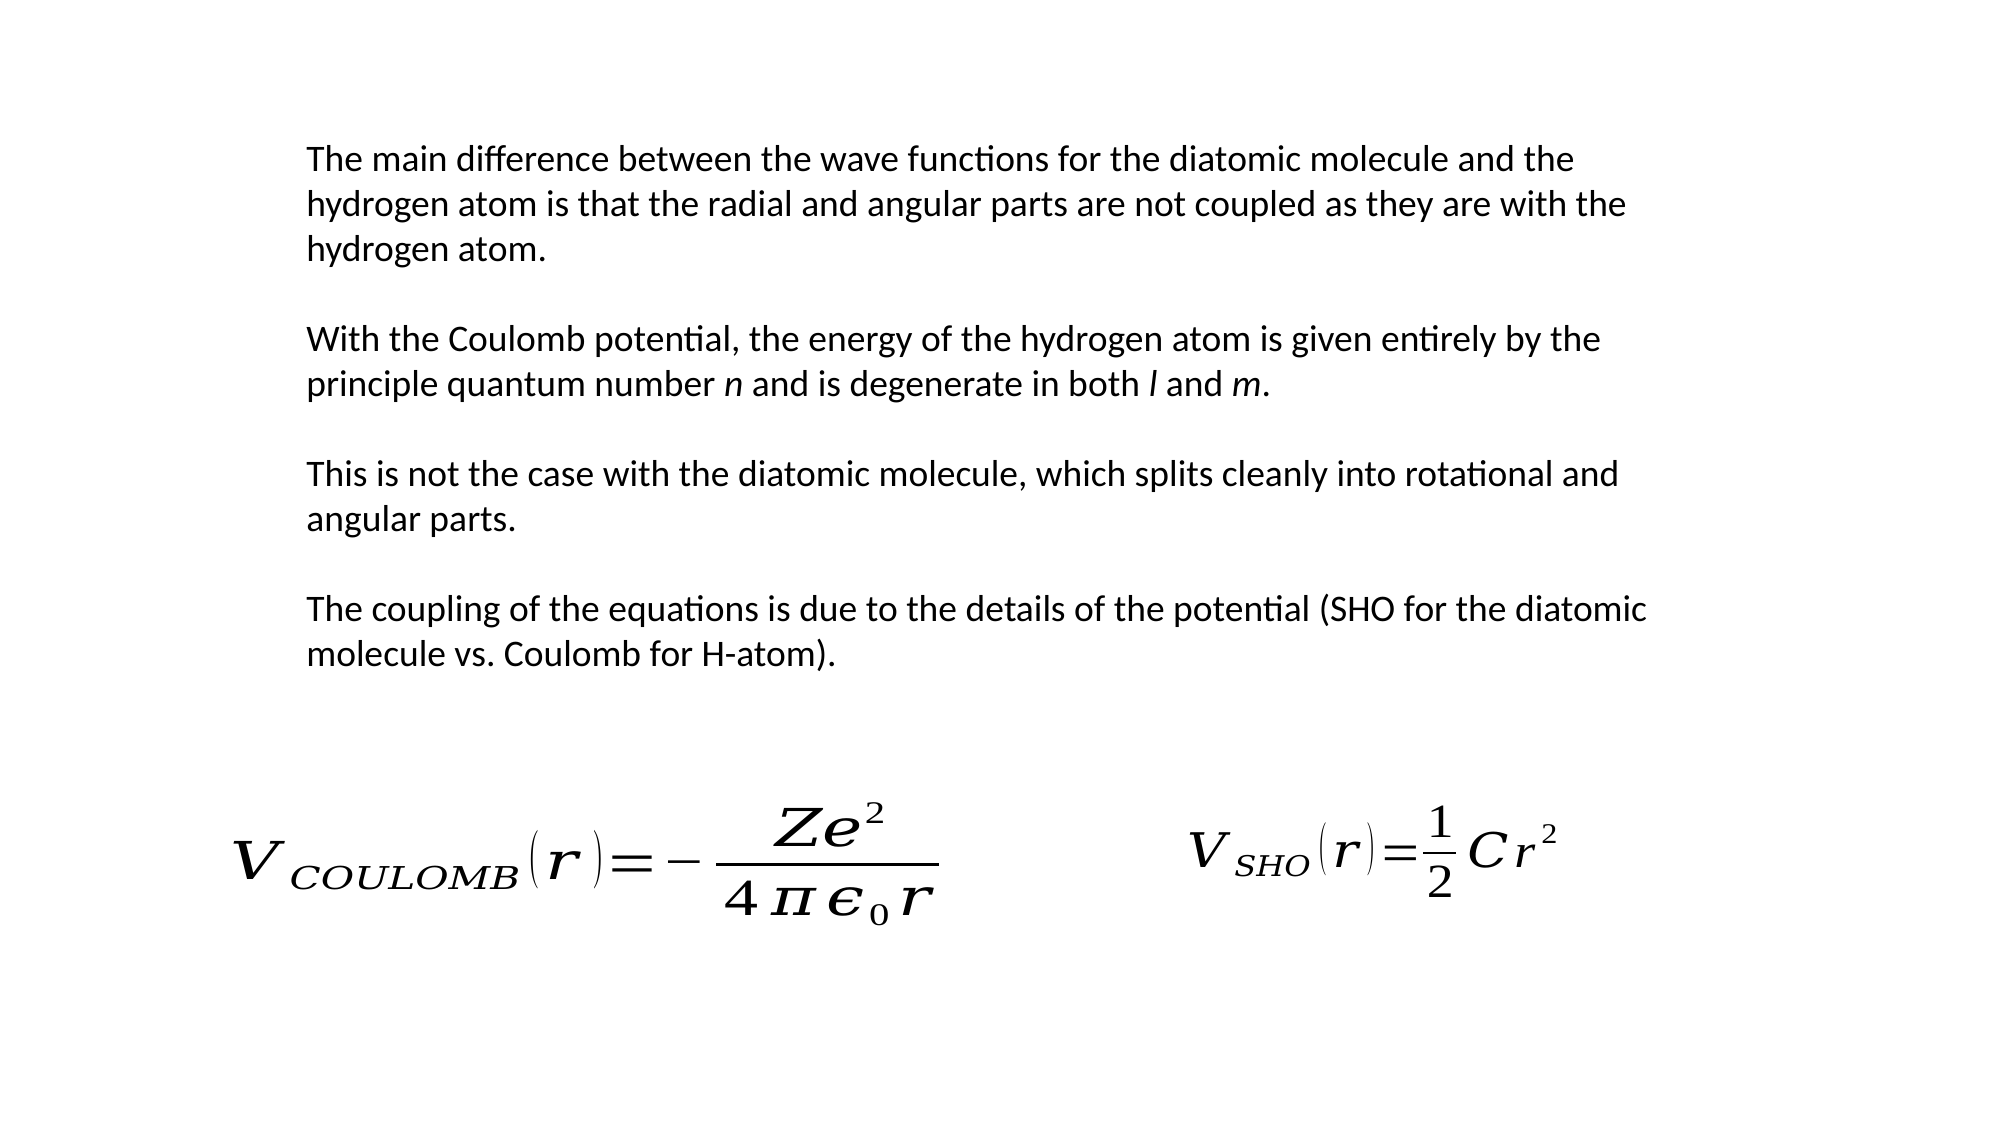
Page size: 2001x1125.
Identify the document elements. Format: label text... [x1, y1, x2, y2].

text_box The main difference between the wave functions for the diatomic molecule and the hydrogen atom is that the radial and angular parts are not coupled as they are with the hydrogen atom. With the Coulomb potential, the energy of the hydrogen atom is given entirely by the principle quantum number n and is degenerate in both l and m. This is not the case with the diatomic molecule, which splits cleanly into rotational and angular parts. The coupling of the equations is due to the details of the potential (SHO for the diatomic molecule vs. Coulomb for H-atom). [291, 126, 1734, 772]
